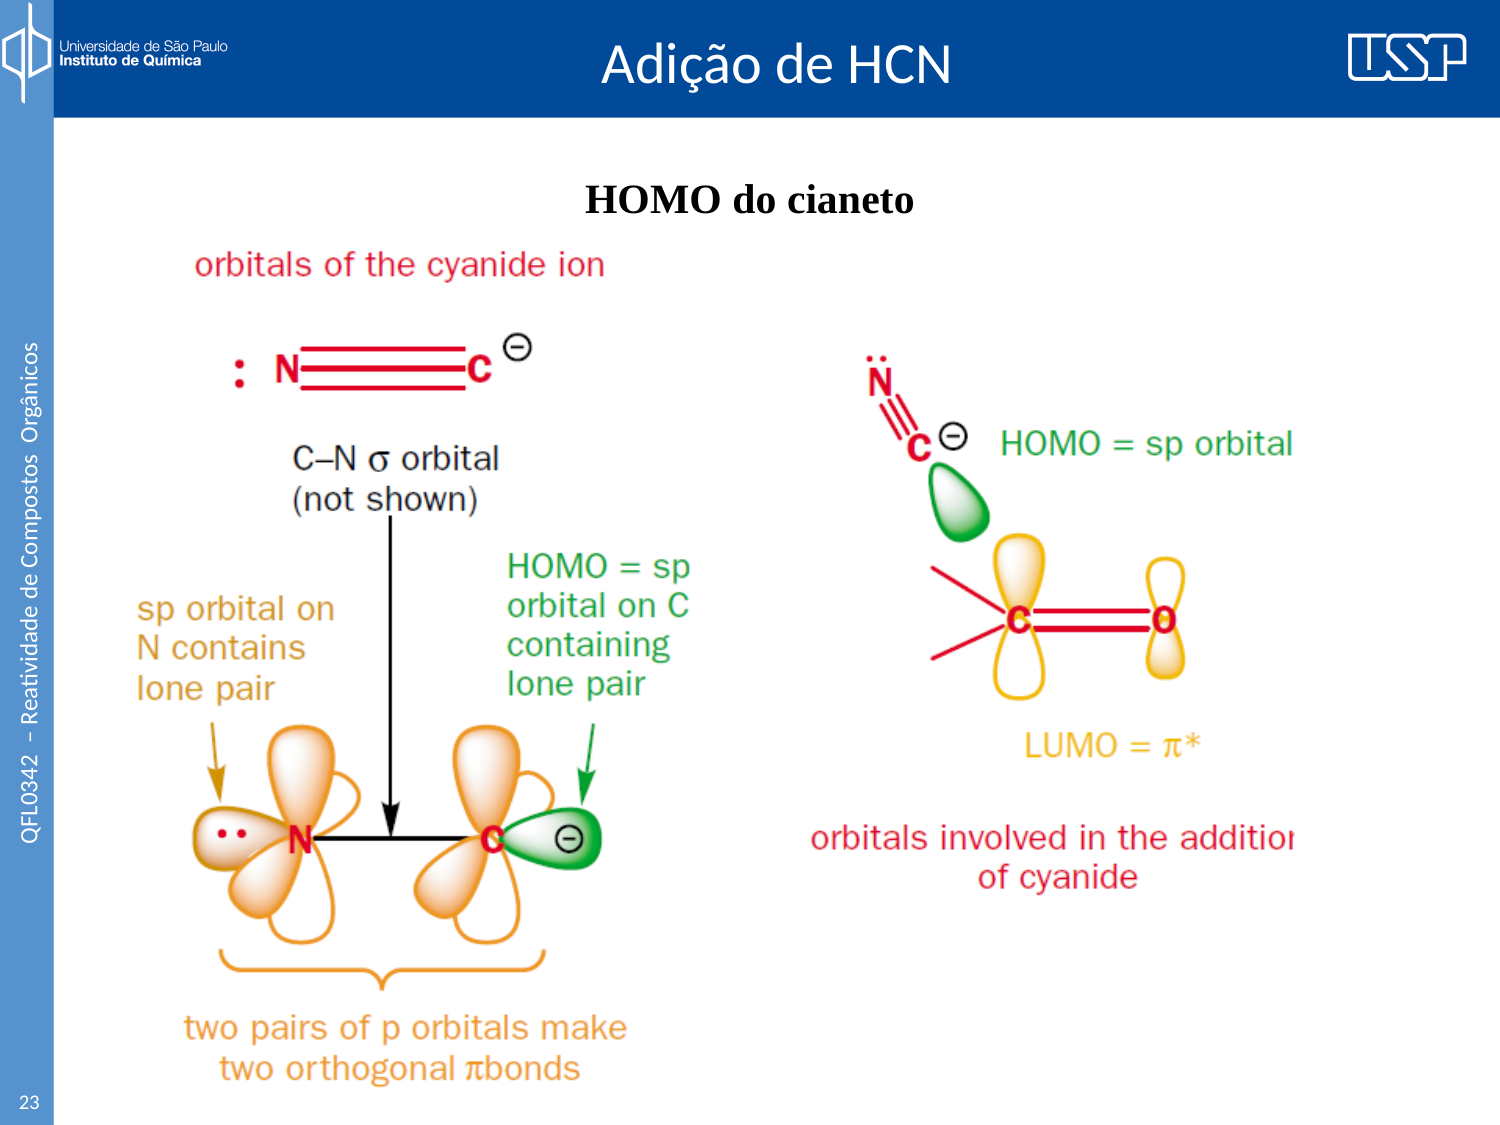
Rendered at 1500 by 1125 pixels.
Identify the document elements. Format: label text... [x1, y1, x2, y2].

picture [0, 0, 1500, 1125]
title Adição de HCN [54, 0, 1500, 120]
text_box HOMO do cianeto [569, 164, 931, 240]
slide_number 23 [0, 1081, 55, 1121]
